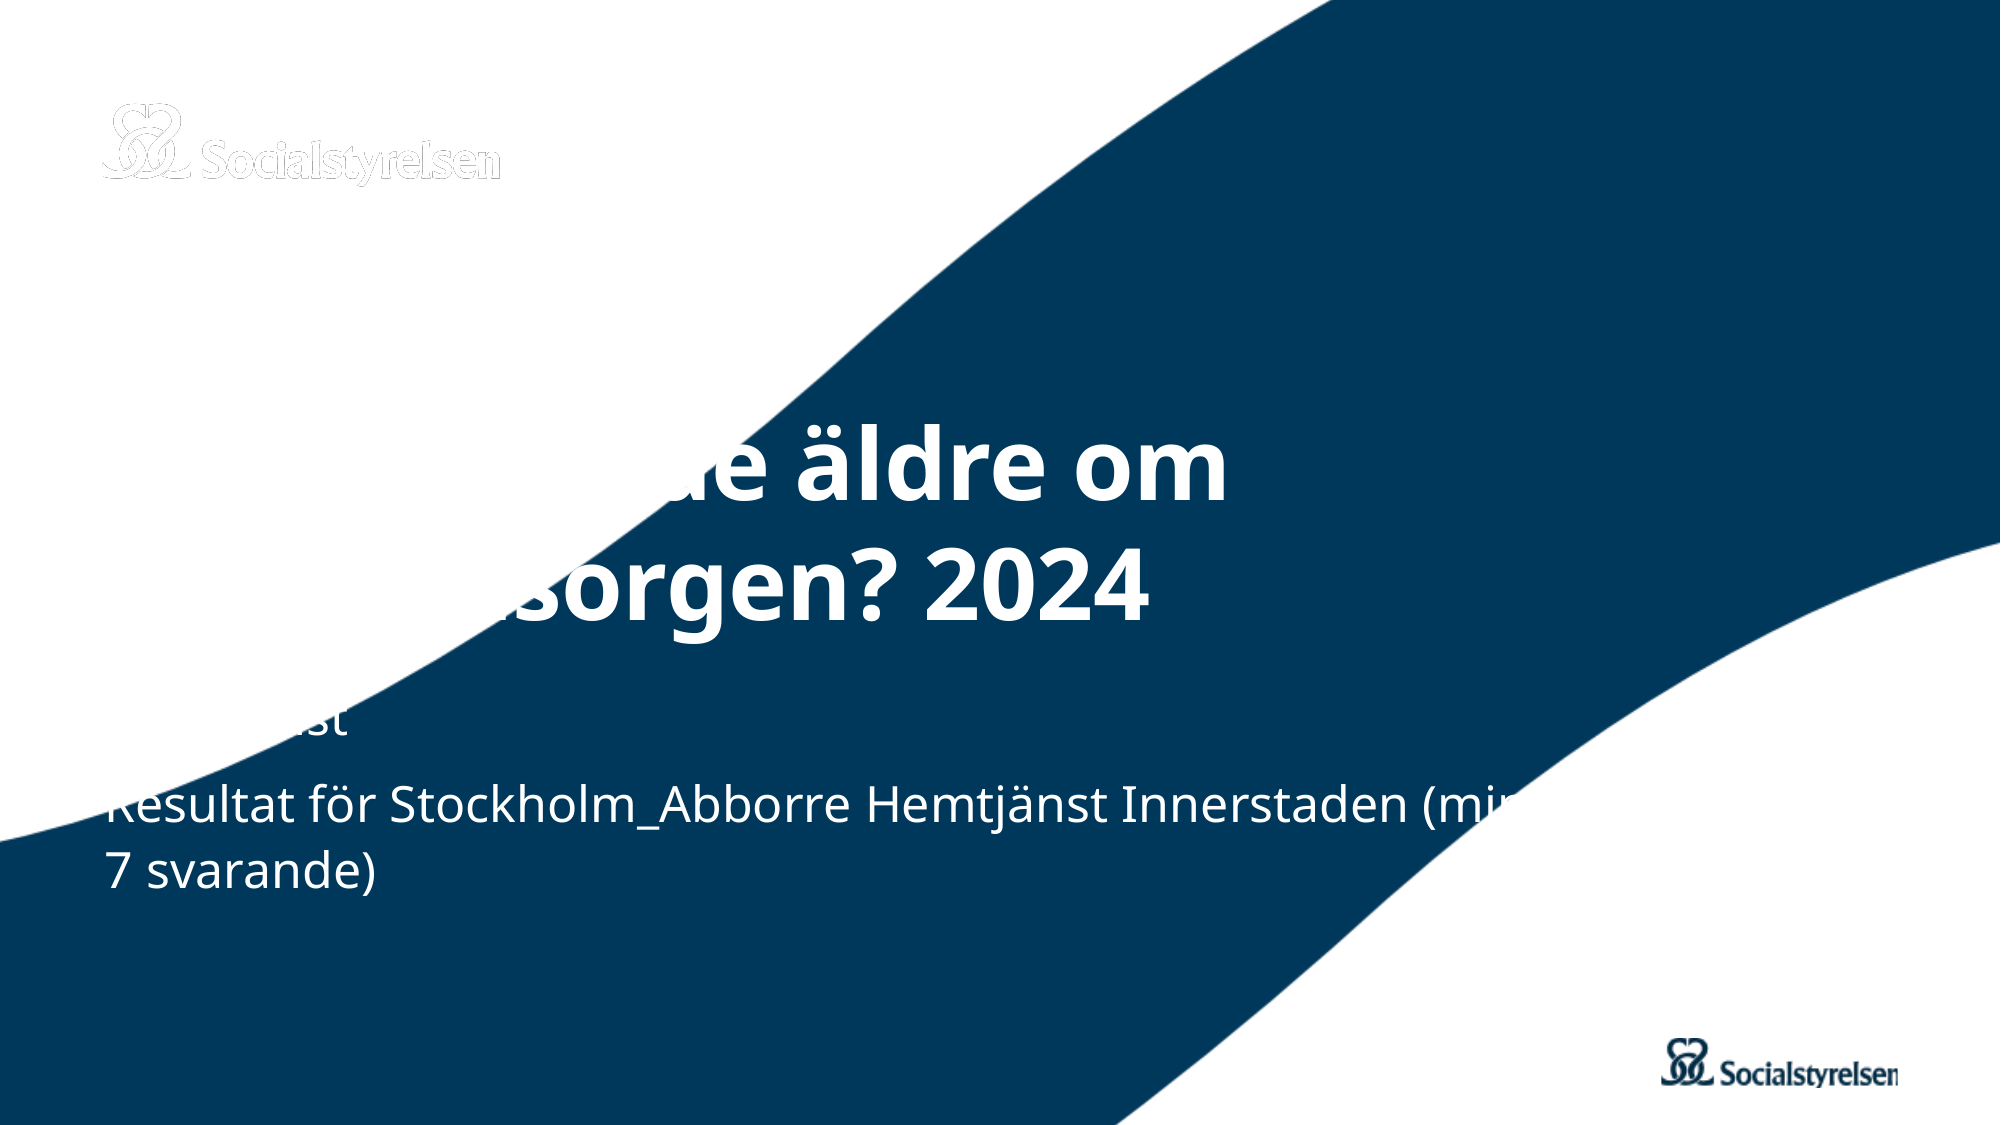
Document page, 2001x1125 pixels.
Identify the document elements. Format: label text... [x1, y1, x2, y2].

title Vad tycker de äldre om äldreomsorgen? 2024 [101, 360, 1608, 648]
picture [101, 101, 502, 188]
subtitle Hemtjänst Resultat för Stockholm_Abborre Hemtjänst Innerstaden (minst 7 svarande) [104, 668, 1611, 916]
